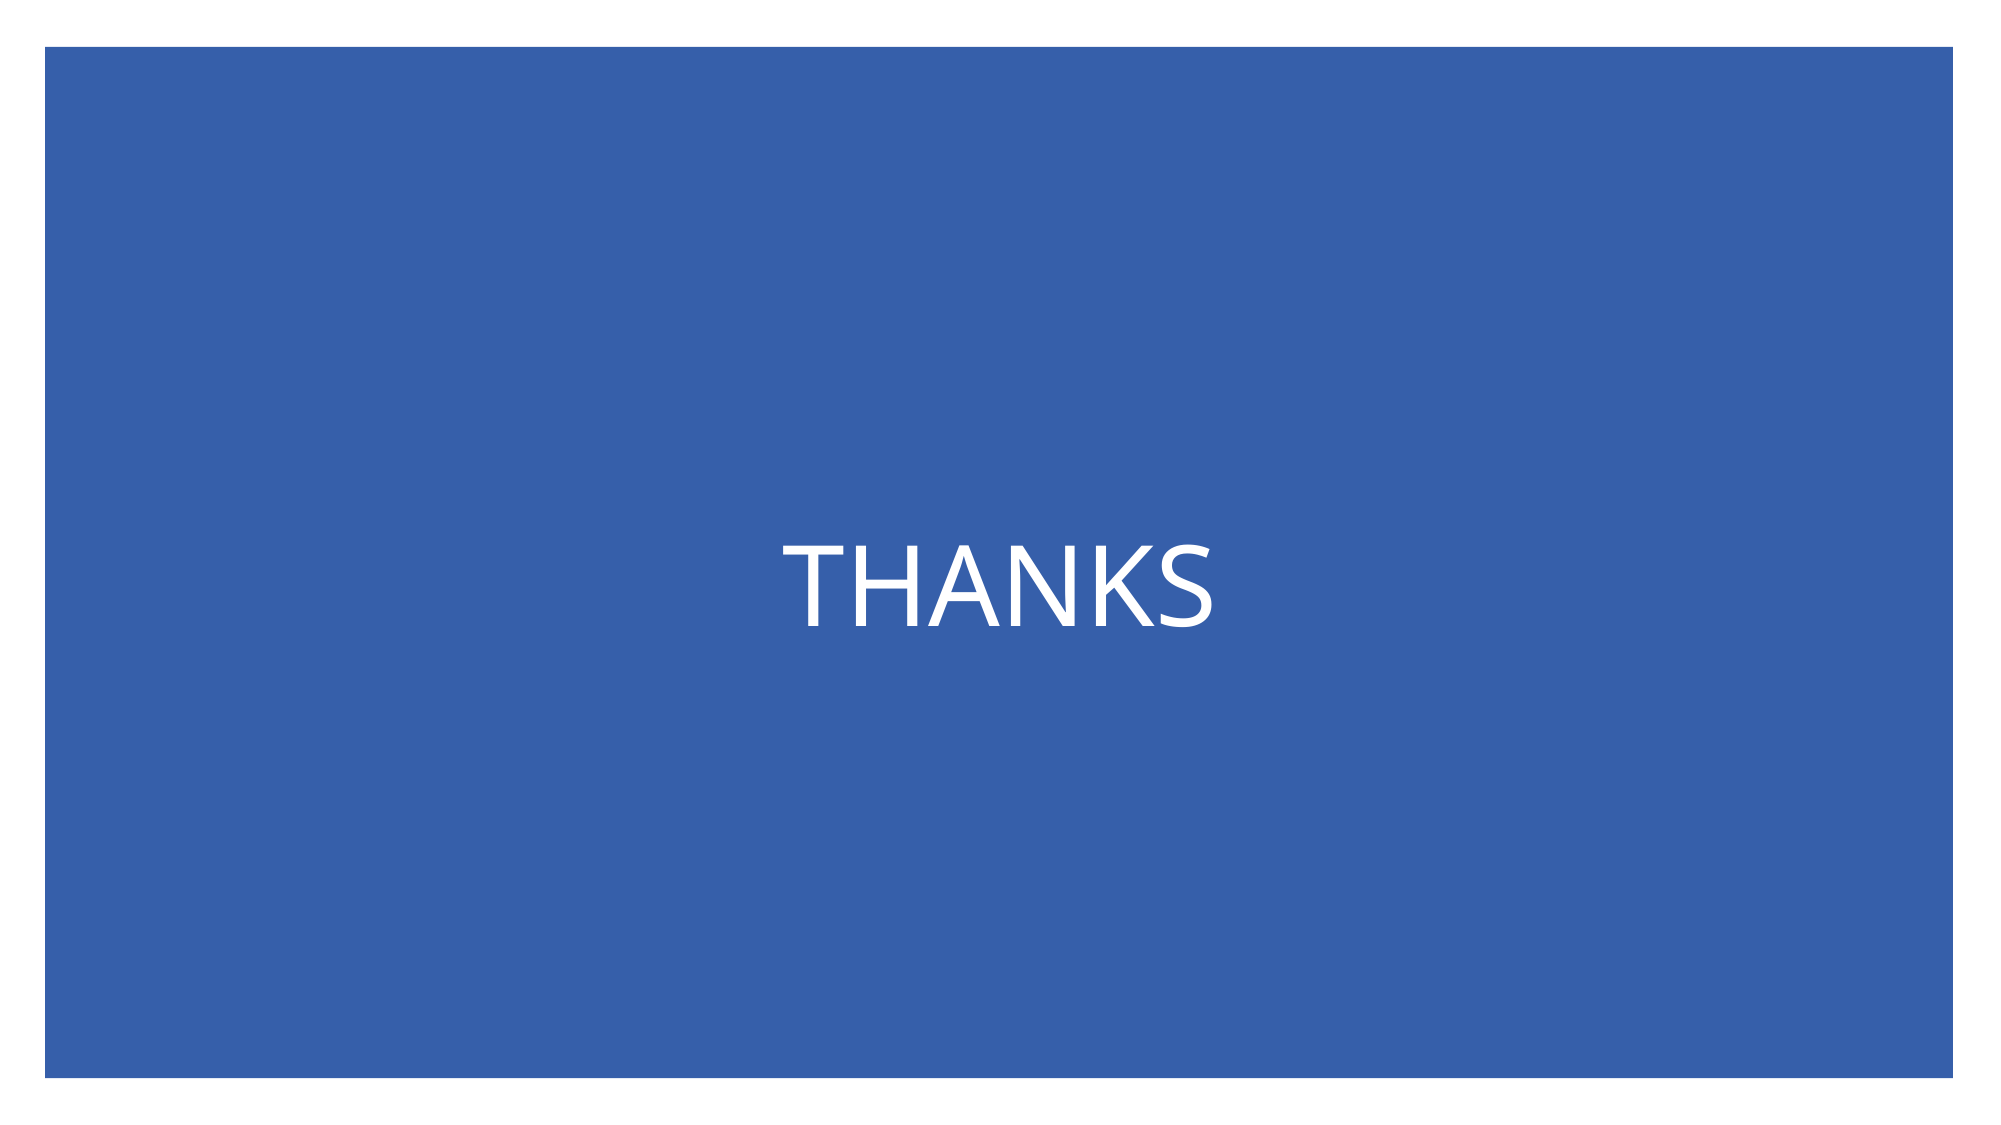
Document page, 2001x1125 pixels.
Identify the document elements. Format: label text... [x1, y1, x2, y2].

text_box THANKS [767, 479, 1233, 657]
text_box [44, 46, 1954, 1079]
